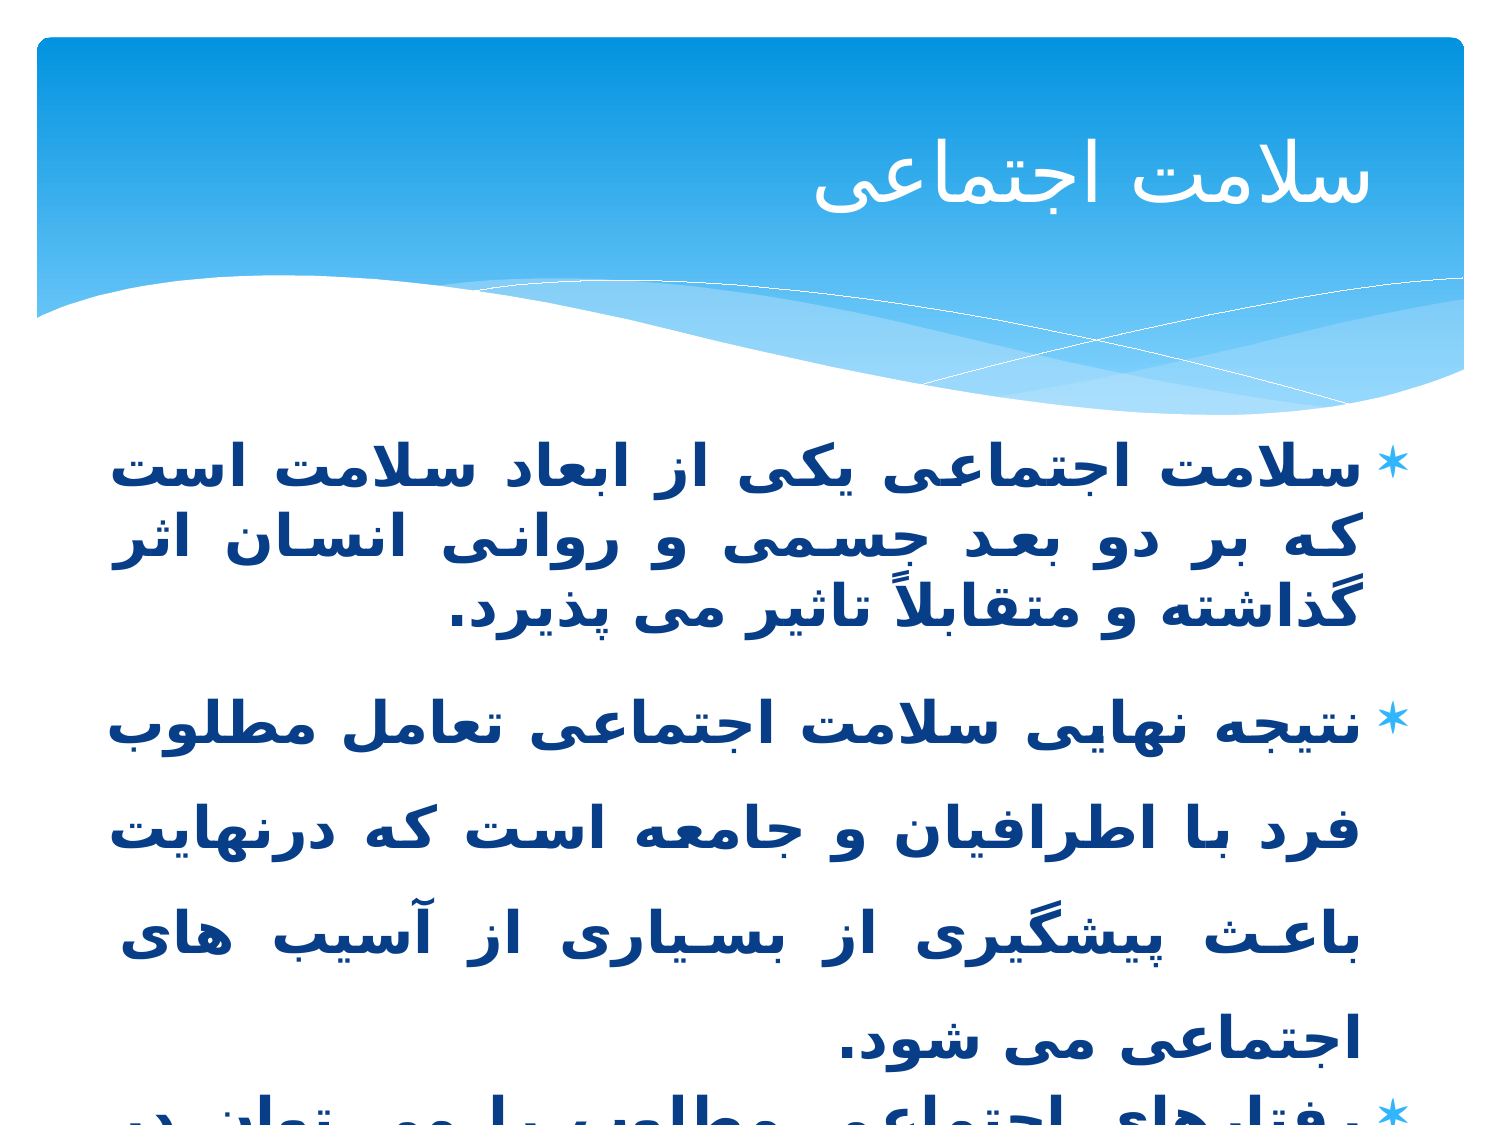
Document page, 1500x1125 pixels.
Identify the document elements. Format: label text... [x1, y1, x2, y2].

list سلامت اجتماعی یکی از ابعاد سلامت است که بر دو بعد جسمی و روانی انسان اثر گذاشته و متقابلاً تاثیر می پذیرد. نتیجه نهایی سلامت اجتماعی تعامل مطلوب فرد با اطرافیان و جامعه است که درنهایت باعث پیشگیری از بسیاری از آسیب های اجتماعی می شود. رفتارهای اجتماعی مطلوب را می توان در سه شکل افکار، گفتار و رفتار دسته بندی کرد. [88, 420, 1424, 1071]
title سلامت اجتماعی [41, 66, 1392, 272]
